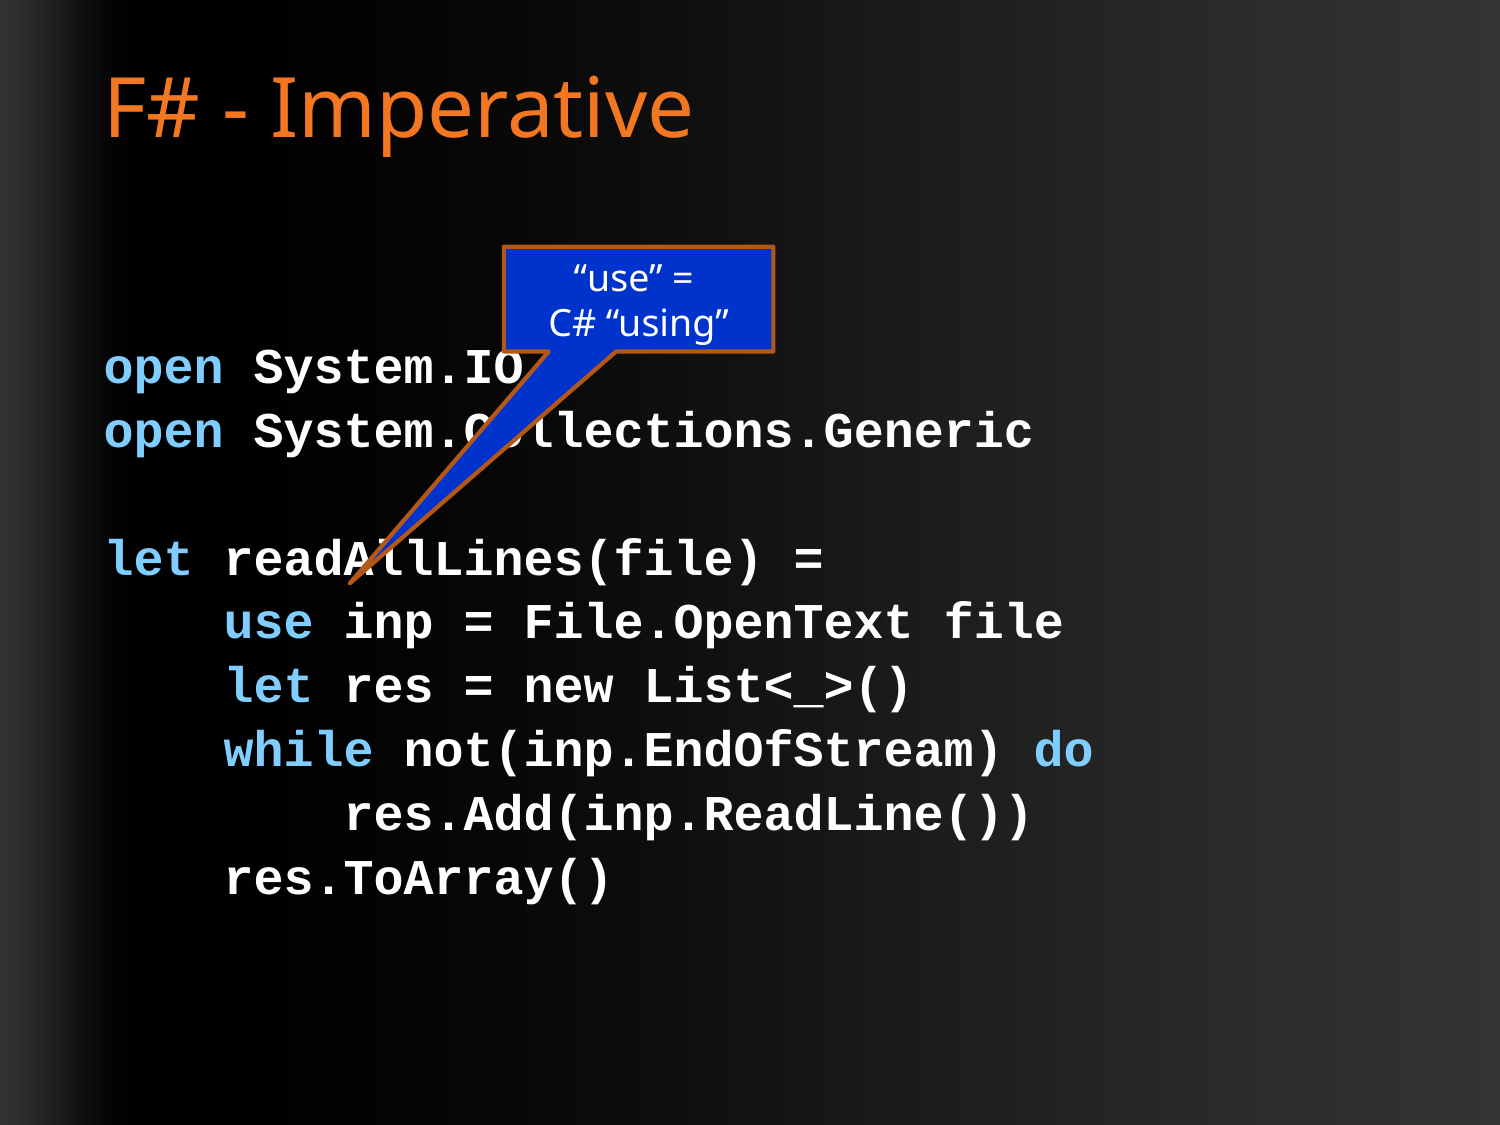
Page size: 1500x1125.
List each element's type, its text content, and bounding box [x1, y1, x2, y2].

title F# - Imperative [88, 46, 1410, 235]
list open System.IO open System.Collections.Generic let readAllLines(file) = use inp = File.OpenText file let res = new List<_>() while not(inp.EndOfStream) do res.Add(inp.ReadLine()) res.ToArray() [88, 262, 1410, 1006]
text_box “use” = C# “using” [348, 244, 776, 585]
picture [0, 0, 1500, 1125]
